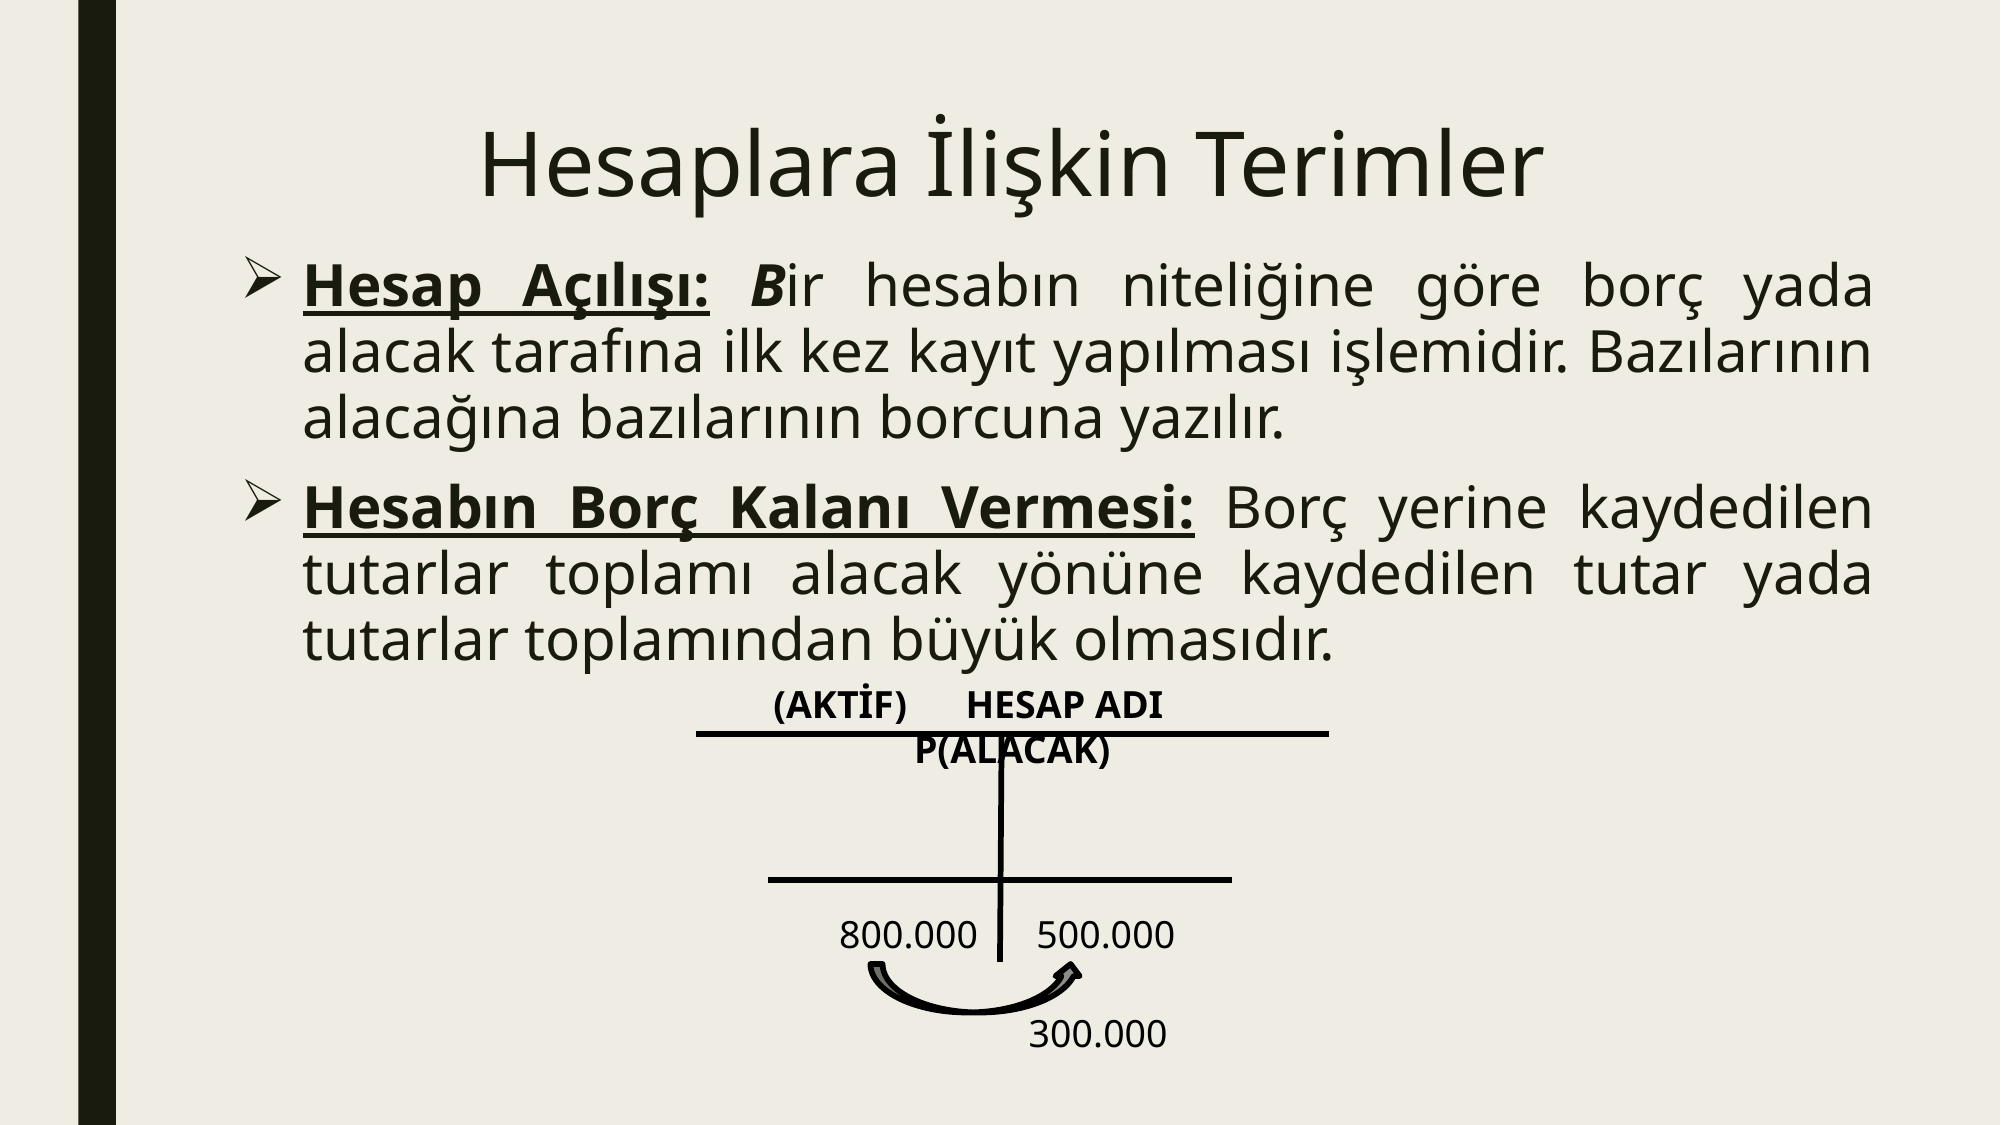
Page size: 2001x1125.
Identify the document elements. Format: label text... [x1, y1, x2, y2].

text_box 300.000 [1013, 1003, 1260, 1063]
text_box 800.000 500.000 [824, 903, 1201, 964]
title Hesaplara İlişkin Terimler [225, 112, 1800, 224]
text_box [867, 961, 1013, 1016]
text_box (AKTİF) HESAP ADI P(ALACAK) [696, 673, 1329, 733]
text_box (AKTİF) HESAP ADI P(ALACAK) [1002, 734, 1329, 778]
text_box (AKTİF) HESAP ADI P(ALACAK) [696, 734, 999, 778]
list Hesap Açılışı: Bir hesabın niteliğine göre borç yada alacak tarafına ilk kez kayıt yapılması işlemidir. Bazılarının alacağına bazılarının borcuna yazılır. Hesabın Borç Kalanı Vermesi: Borç yerine kaydedilen tutarlar toplamı alacak yönüne kaydedilen tutar yada tutarlar toplamından büyük olmasıdır. [225, 246, 1890, 1064]
text_box [1016, 961, 1083, 1003]
